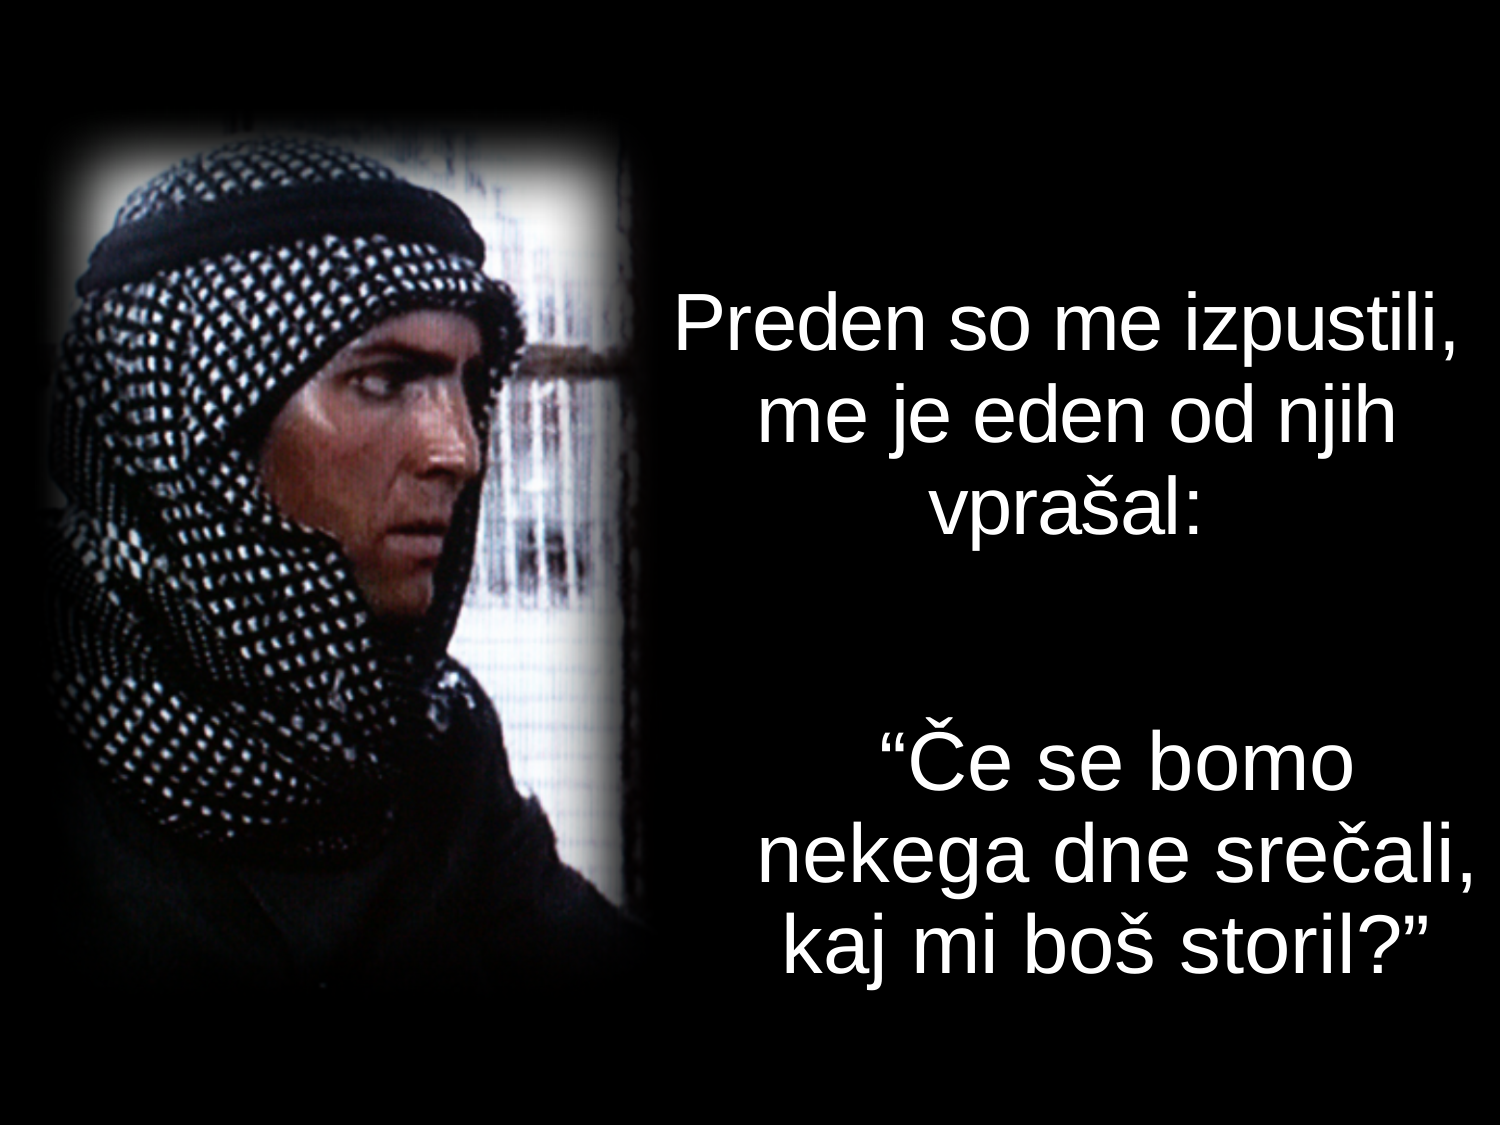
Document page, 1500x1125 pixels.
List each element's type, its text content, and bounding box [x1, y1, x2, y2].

text_box Preden so me izpustili, me je eden od njih vprašal: [667, 267, 1500, 558]
picture [29, 103, 667, 1027]
text_box “Če se bomo nekega dne srečali, kaj mi boš storil?” [735, 708, 1500, 998]
